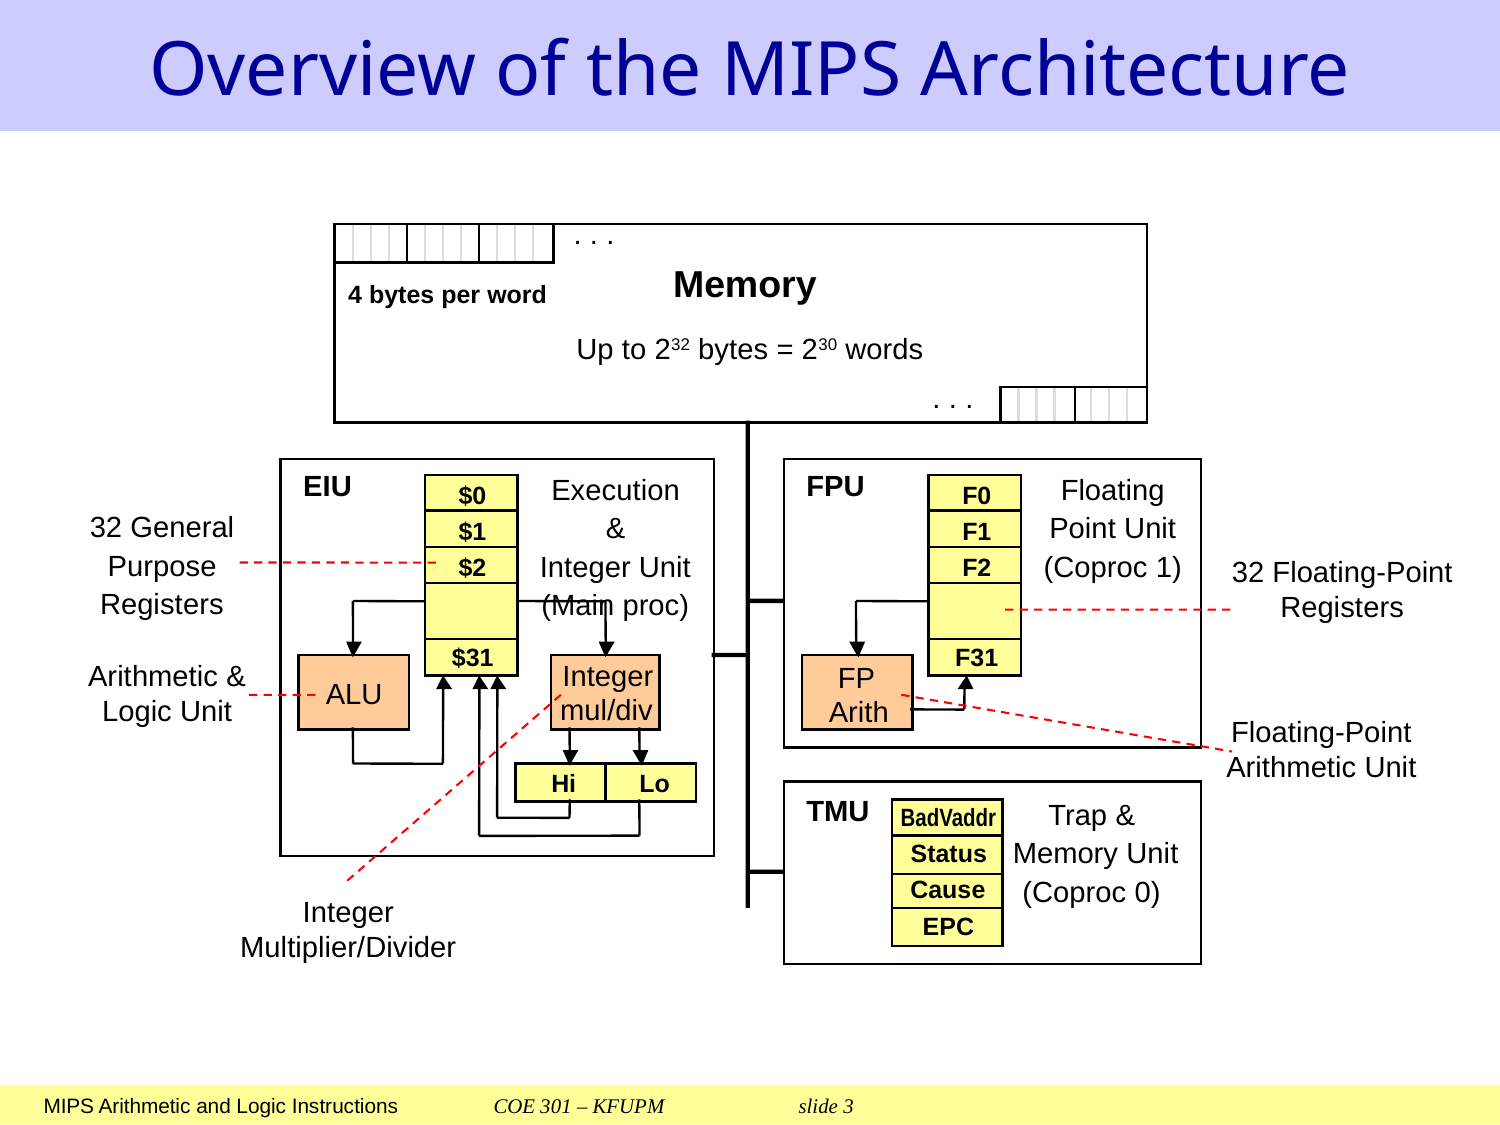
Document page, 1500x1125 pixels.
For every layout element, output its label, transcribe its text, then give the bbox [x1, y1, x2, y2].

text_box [88, 505, 439, 620]
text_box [901, 694, 1422, 790]
title Overview of the MIPS Architecture [0, 0, 1500, 131]
text_box Arithmetic & Logic Unit [79, 656, 255, 727]
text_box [220, 694, 562, 964]
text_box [280, 206, 1202, 965]
text_box 32 Floating-Point Registers [1225, 553, 1459, 629]
